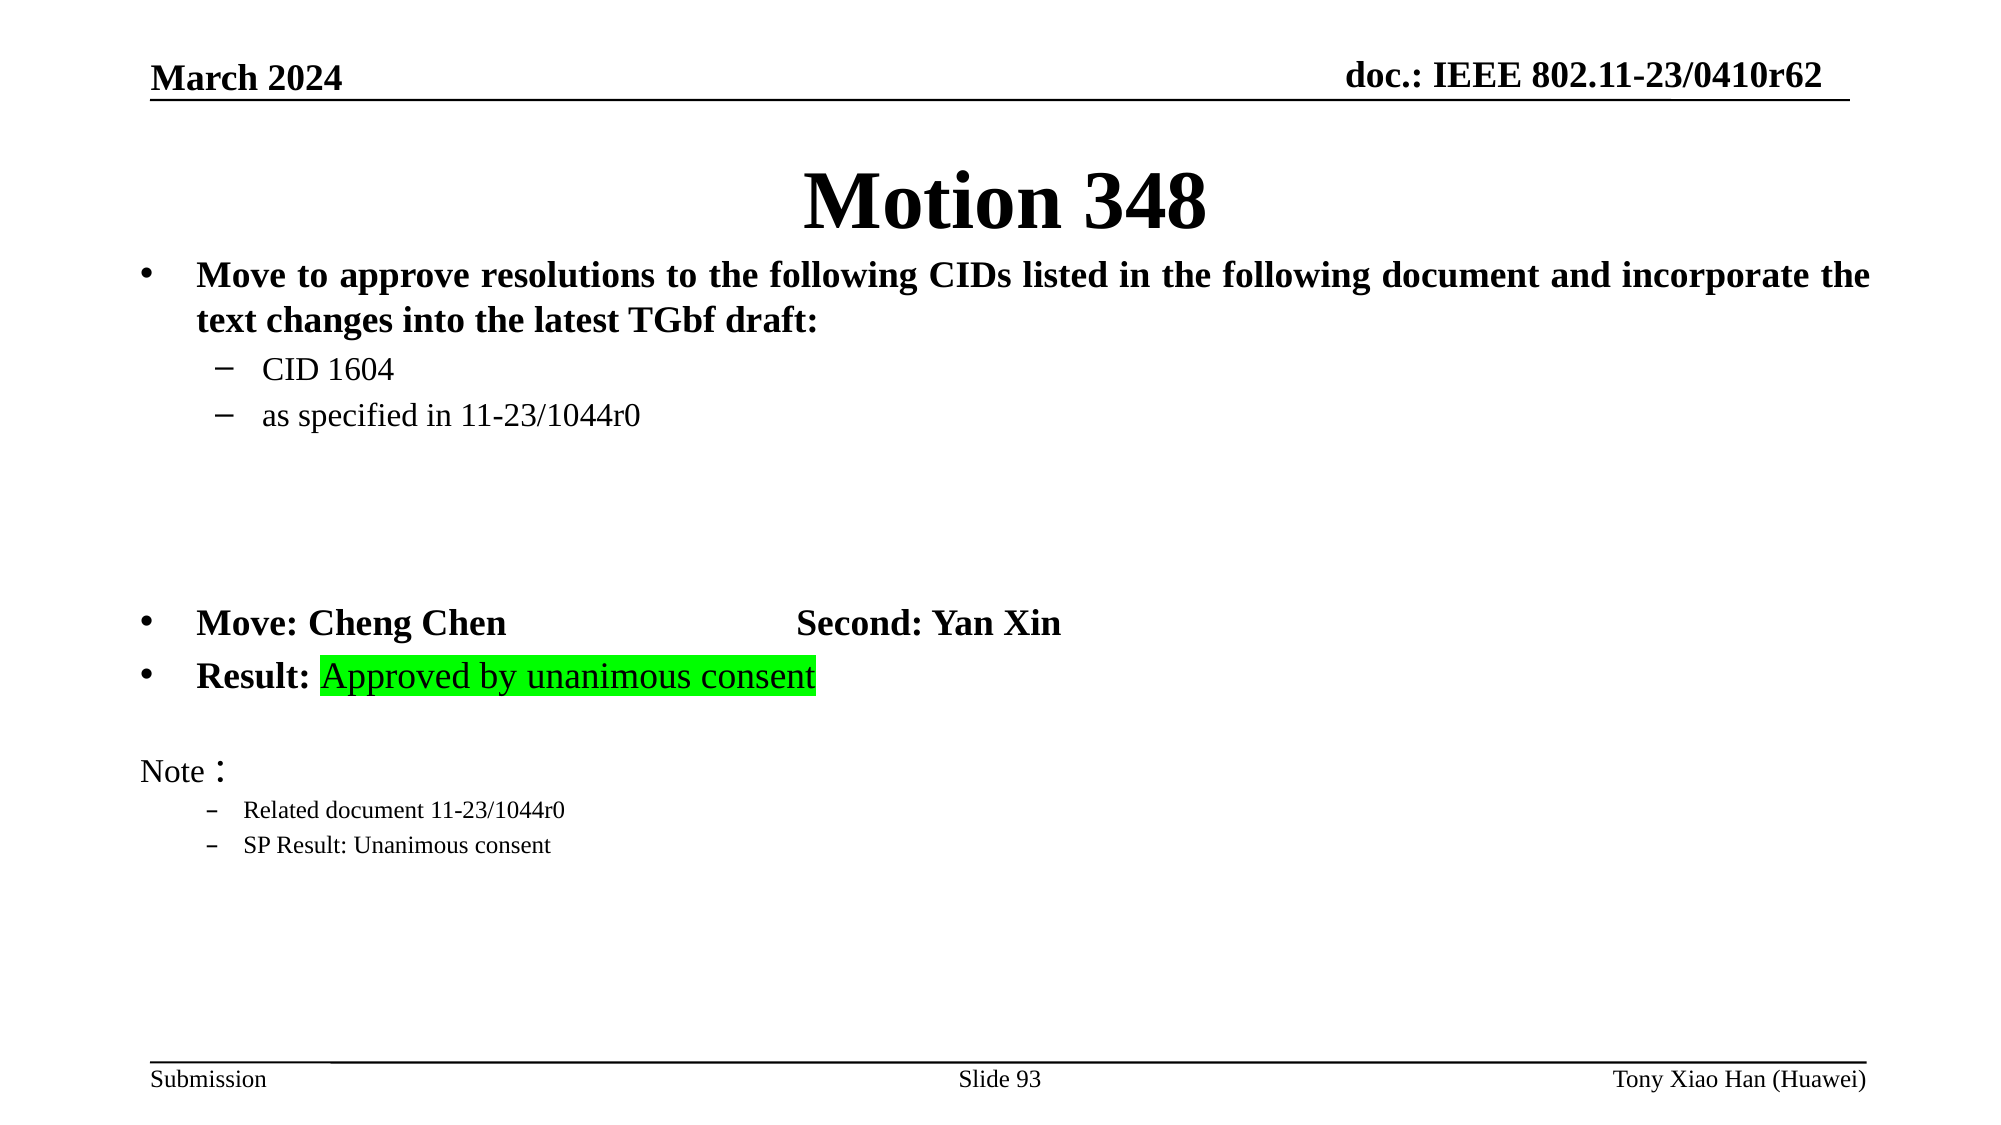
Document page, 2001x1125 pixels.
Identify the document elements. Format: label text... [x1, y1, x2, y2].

text_box Motion 348 [368, 137, 1644, 212]
text_box Move to approve resolutions to the following CIDs listed in the following document and incorporate the text changes into the latest TGbf draft: CID 1604 as specified in 11-23/1044r0 Move: Cheng Chen Second: Yan Xin Result: Approved by unanimous consent Note： Related document 11-23/1044r0 SP Result: Unanimous consent [125, 212, 1888, 900]
